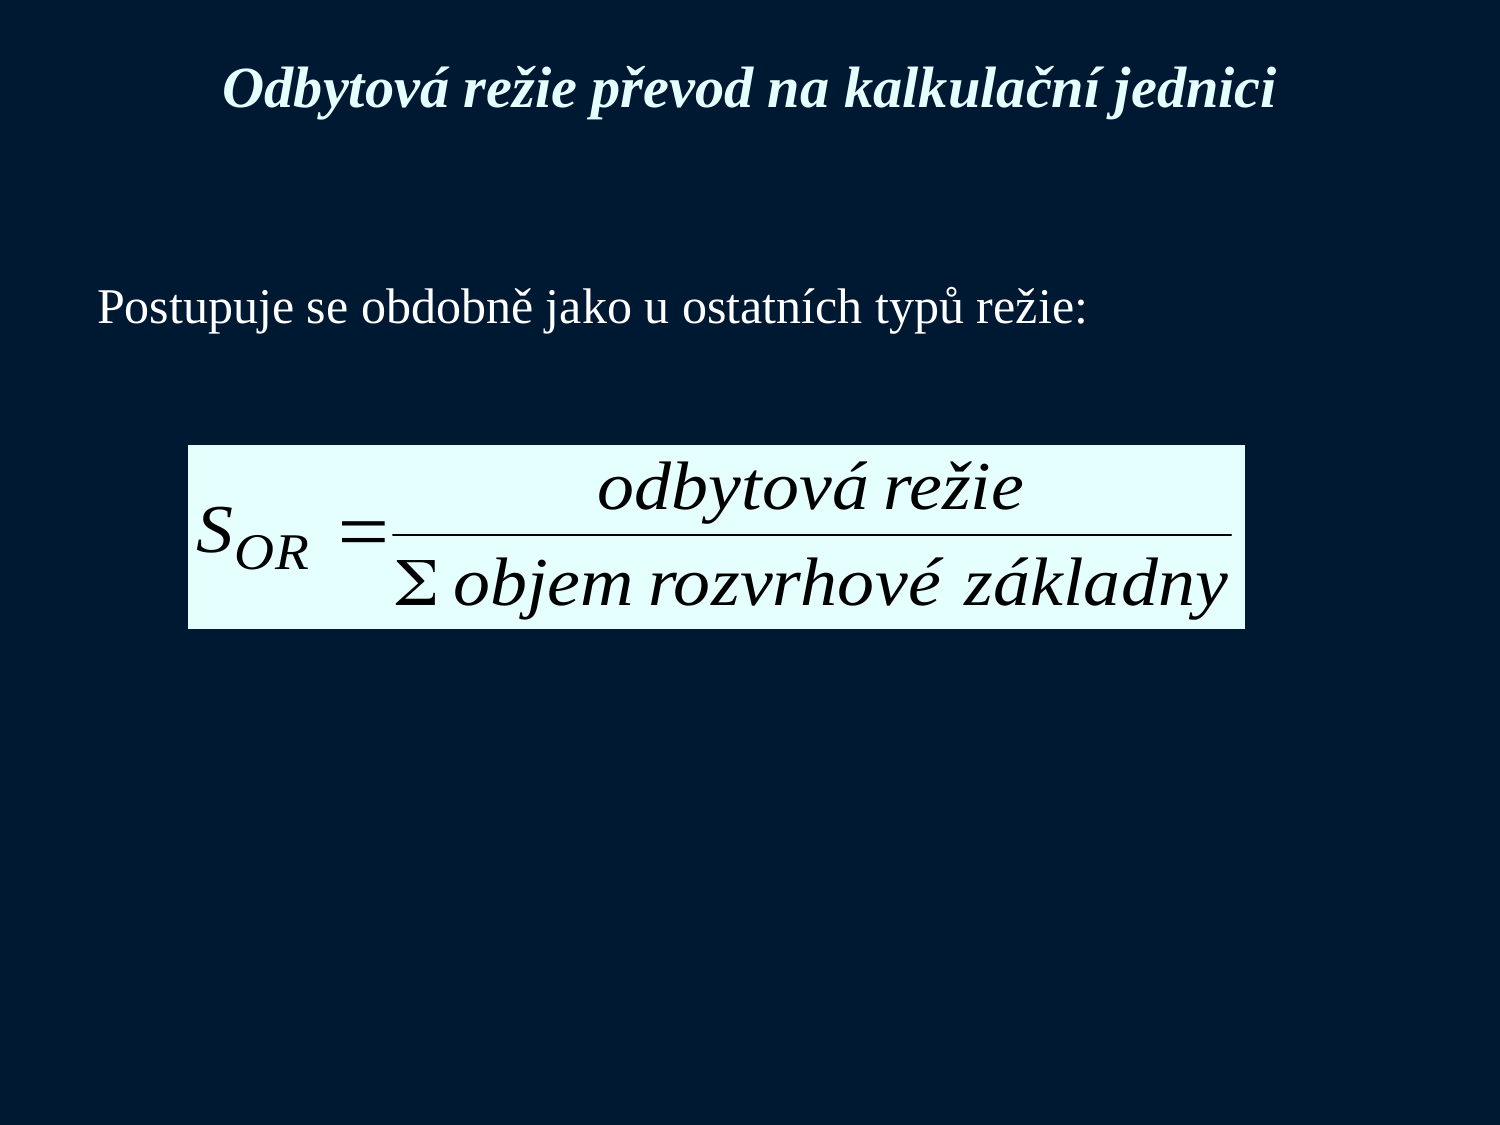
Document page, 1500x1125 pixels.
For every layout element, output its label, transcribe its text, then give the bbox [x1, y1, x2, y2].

title Odbytová režie převod na kalkulační jednici [74, 30, 1426, 138]
list Postupuje se obdobně jako u ostatních typů režie: [81, 196, 1500, 1012]
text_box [187, 445, 1245, 630]
